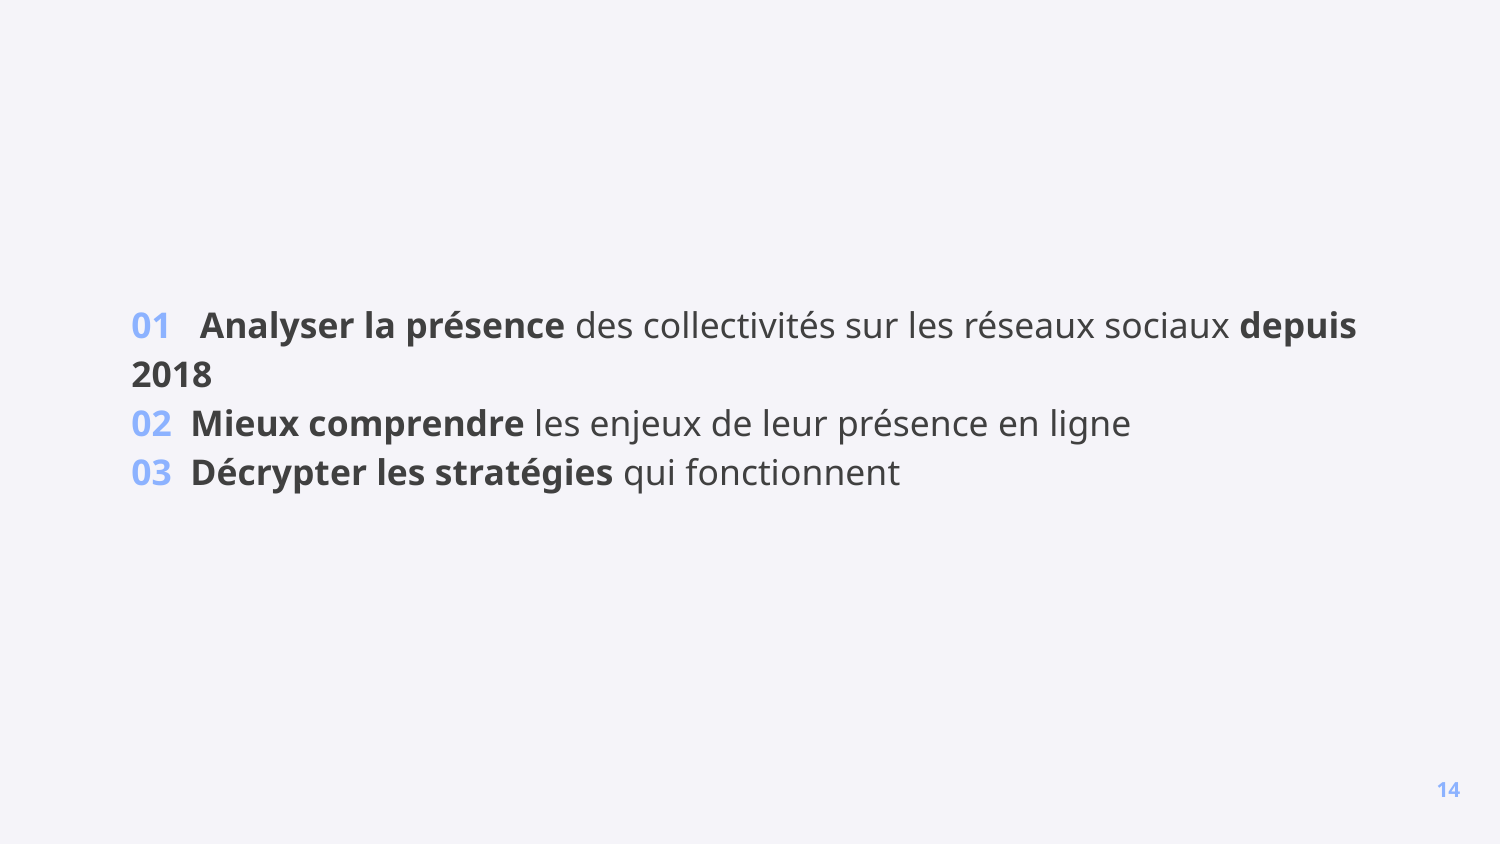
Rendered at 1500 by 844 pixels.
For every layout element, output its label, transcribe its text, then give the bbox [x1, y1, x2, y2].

slide_number ‹#› [1419, 771, 1476, 810]
text_box 01 Analyser la présence des collectivités sur les réseaux sociaux depuis 2018 02 Mieux comprendre les enjeux de leur présence en ligne 03 Décrypter les stratégies qui fonctionnent [116, 281, 1384, 562]
